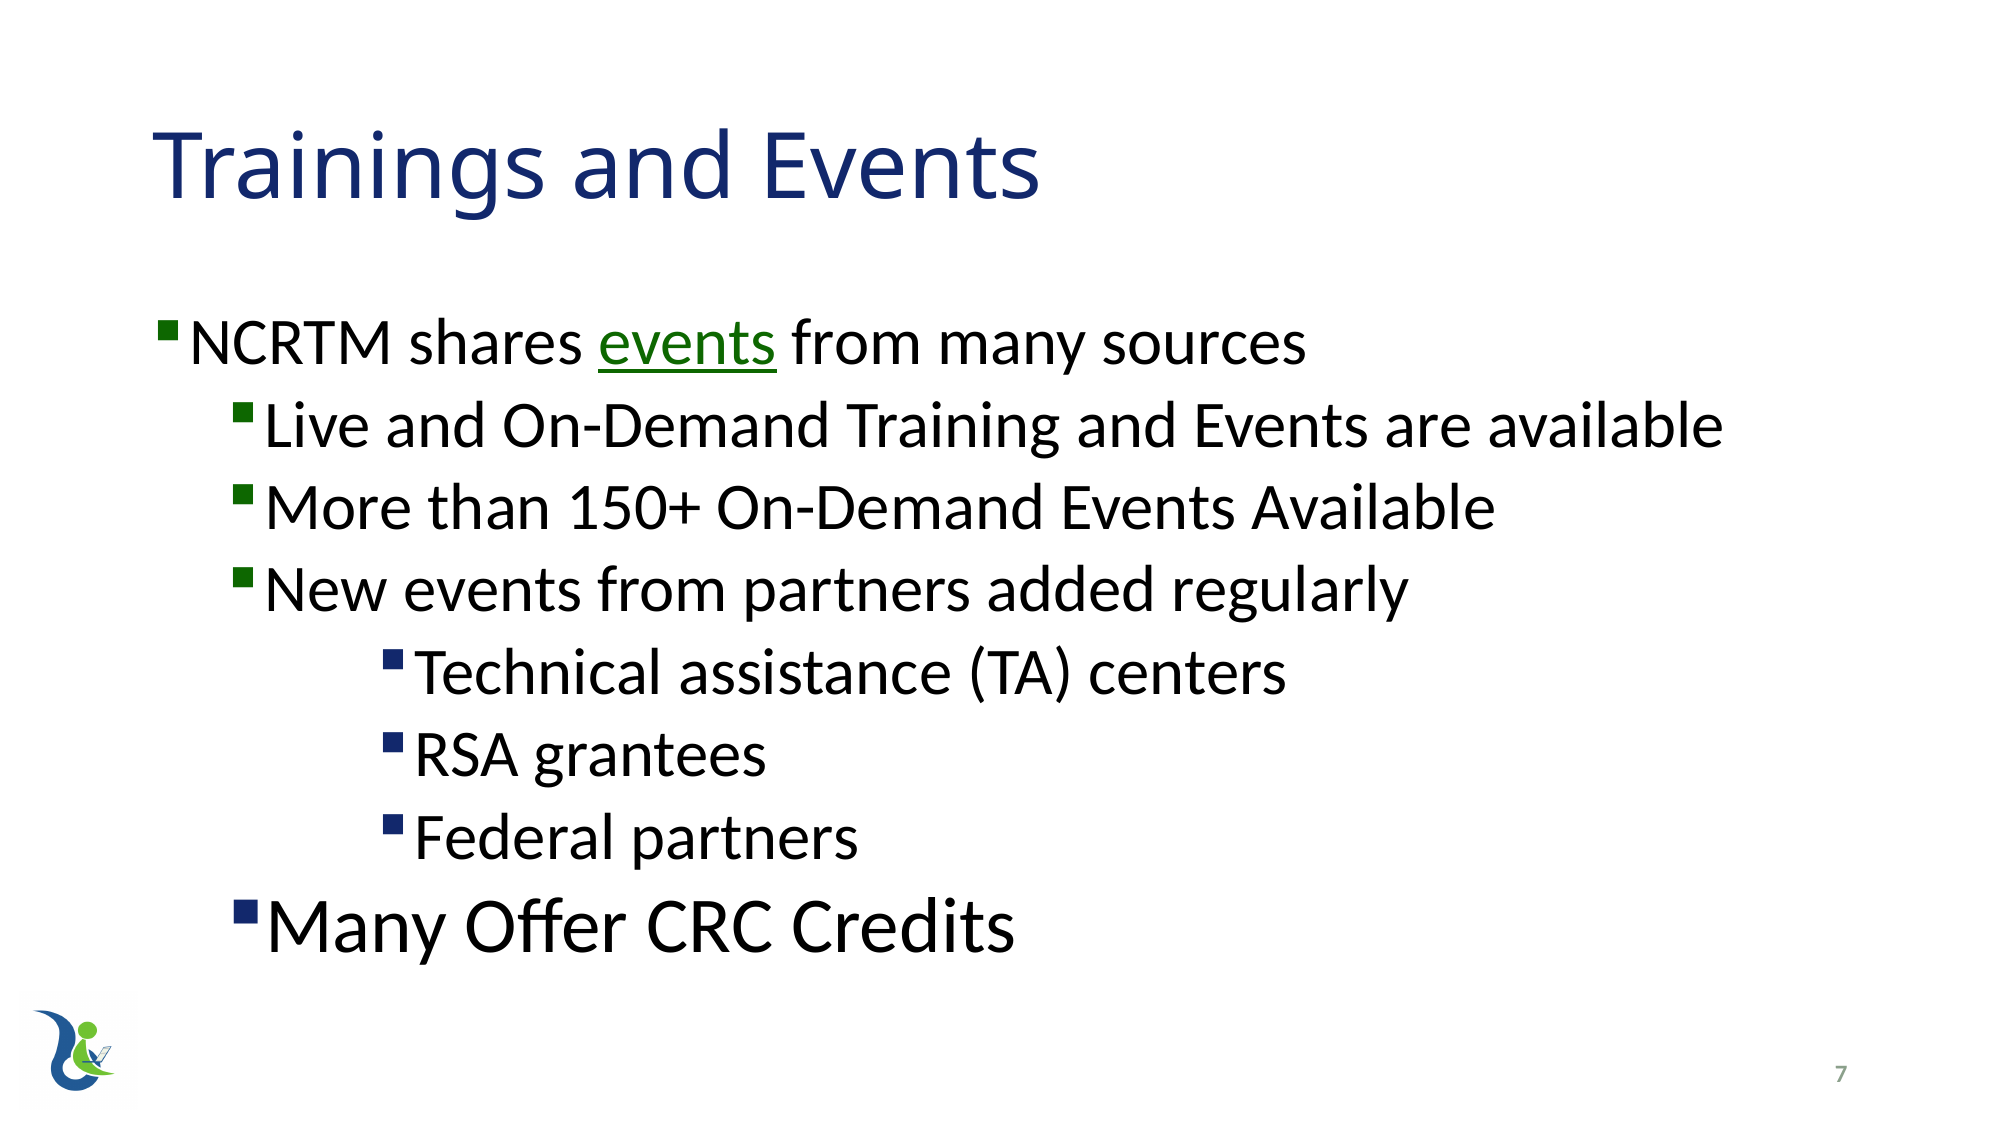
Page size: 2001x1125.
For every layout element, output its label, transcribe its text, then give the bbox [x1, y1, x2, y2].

title Trainings and Events [137, 59, 1863, 278]
list NCRTM shares events from many sources Live and On-Demand Training and Events are available More than 150+ On-Demand Events Available New events from partners added regularly Technical assistance (TA) centers RSA grantees Federal partners Many Offer CRC Credits [137, 299, 1863, 1014]
slide_number 7 [1412, 1042, 1863, 1103]
picture [19, 991, 138, 1110]
